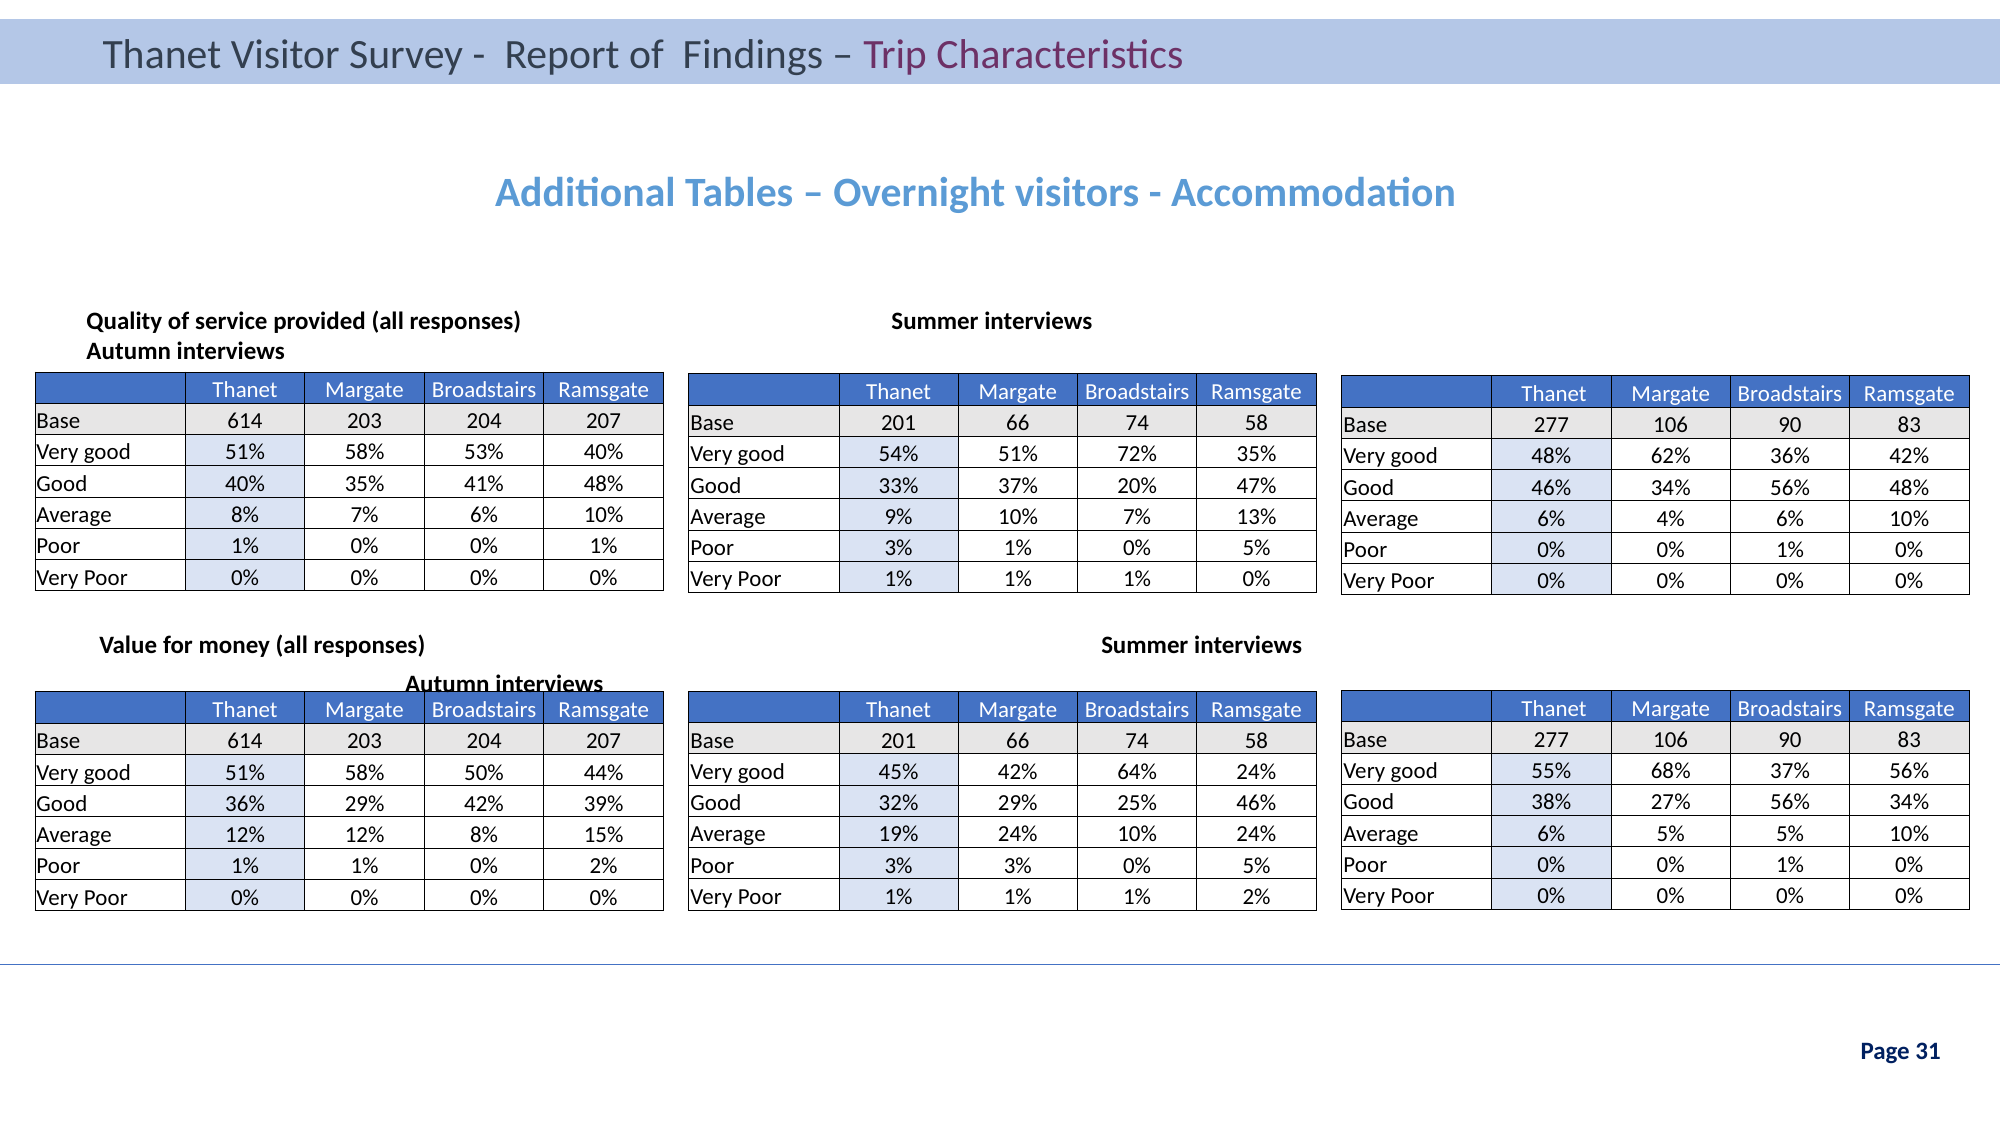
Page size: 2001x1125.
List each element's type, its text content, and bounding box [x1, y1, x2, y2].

table_cell Base [689, 406, 839, 436]
table_cell Base [1342, 722, 1491, 753]
table_cell 56% [1731, 470, 1849, 500]
table_cell 0% [186, 880, 304, 910]
table_cell 0% [1492, 564, 1611, 594]
table_cell 7% [1078, 499, 1196, 530]
table_cell Poor [36, 529, 185, 559]
table_cell Very Poor [1342, 879, 1491, 909]
table_cell Very good [36, 435, 185, 465]
table_cell 46% [1492, 470, 1611, 500]
table_cell 64% [1078, 754, 1196, 785]
table_header Ramsgate [1850, 691, 1969, 721]
text_box Additional Tables – Overnight visitors - Accommodation [480, 157, 1750, 223]
table_cell Very Poor [36, 880, 185, 910]
table_cell Very good [1342, 754, 1491, 784]
table_cell 90 [1731, 722, 1849, 753]
table_cell 24% [959, 817, 1077, 847]
table_cell 8% [425, 817, 543, 848]
table_cell 42% [425, 786, 543, 816]
table_cell 36% [1731, 439, 1849, 469]
table_header Thanet [1492, 691, 1611, 721]
table_cell 10% [1850, 501, 1969, 532]
table_cell Base [36, 724, 185, 754]
table_cell 74 [1078, 723, 1196, 753]
table_header [36, 373, 185, 403]
table_cell 0% [1731, 879, 1849, 909]
table_cell 8% [186, 498, 304, 528]
table_cell 53% [425, 435, 543, 465]
table_cell 20% [1078, 468, 1196, 498]
table_cell 66 [959, 406, 1077, 436]
table_cell 2% [544, 849, 663, 879]
table_cell 50% [425, 755, 543, 785]
table_cell 5% [1731, 816, 1849, 846]
table_cell 0% [305, 560, 424, 590]
table_header [689, 374, 839, 405]
table_cell 47% [1197, 468, 1316, 498]
table_cell 0% [1197, 562, 1316, 592]
table_cell 1% [1731, 533, 1849, 563]
table_cell 0% [1612, 847, 1730, 878]
table_cell 0% [425, 849, 543, 879]
table_cell 0% [305, 529, 424, 559]
table_cell Good [1342, 785, 1491, 815]
table_cell 106 [1612, 722, 1730, 753]
table_cell 48% [544, 466, 663, 497]
table_cell 0% [1078, 531, 1196, 561]
table_cell 1% [186, 529, 304, 559]
table_header Broadstairs [425, 373, 543, 403]
table_header Ramsgate [544, 707, 663, 723]
table_cell Base [1342, 408, 1491, 438]
table_cell 58% [305, 435, 424, 465]
table_cell 58 [1197, 406, 1316, 436]
table_cell 201 [840, 406, 958, 436]
table_header Ramsgate [544, 373, 663, 403]
table_cell Good [36, 466, 185, 497]
table_cell 37% [1731, 754, 1849, 784]
table_cell 614 [186, 404, 304, 434]
table_cell Average [689, 817, 839, 847]
table_cell Average [1342, 816, 1491, 846]
table_cell 40% [186, 466, 304, 497]
table_cell 74 [1078, 406, 1196, 436]
table_cell 4% [1612, 501, 1730, 532]
table_cell 0% [1612, 533, 1730, 563]
table_cell 0% [425, 560, 543, 590]
table_cell 36% [186, 786, 304, 816]
table_cell 5% [1612, 816, 1730, 846]
table_cell 68% [1612, 754, 1730, 784]
table_cell 24% [1197, 754, 1316, 785]
table_cell 39% [544, 786, 663, 816]
table_cell 10% [1850, 816, 1969, 846]
table_header Thanet [186, 373, 304, 403]
table_cell 0% [544, 880, 663, 910]
table_cell 51% [959, 437, 1077, 467]
table_cell 0% [305, 880, 424, 910]
table_cell 48% [1850, 470, 1969, 500]
table_cell 10% [959, 499, 1077, 530]
table_cell 1% [544, 529, 663, 559]
table_cell 6% [425, 498, 543, 528]
table_cell 1% [840, 562, 958, 592]
table_cell 614 [186, 724, 304, 754]
table_cell 5% [1197, 531, 1316, 561]
table_cell 56% [1731, 785, 1849, 815]
table_cell 25% [1078, 786, 1196, 816]
table_cell 44% [544, 755, 663, 785]
table_cell 203 [305, 724, 424, 754]
table_header Broadstairs [1078, 692, 1196, 722]
table_cell 203 [305, 404, 424, 434]
table_header Thanet [1492, 376, 1611, 407]
table_cell 5% [1197, 848, 1316, 878]
table_cell 3% [959, 848, 1077, 878]
table_cell Poor [1342, 533, 1491, 563]
table_cell 6% [1492, 501, 1611, 532]
table_cell 83 [1850, 408, 1969, 438]
table_cell 0% [1850, 847, 1969, 878]
table_cell Poor [1342, 847, 1491, 878]
table_cell 277 [1492, 408, 1611, 438]
table_cell 201 [840, 723, 958, 753]
table_cell 72% [1078, 437, 1196, 467]
table_cell 55% [1492, 754, 1611, 784]
table_cell 66 [959, 723, 1077, 753]
table_cell 34% [1850, 785, 1969, 815]
table_cell 2% [1197, 879, 1316, 910]
table_header Margate [305, 707, 424, 723]
table_cell Average [1342, 501, 1491, 532]
table_cell Poor [36, 849, 185, 879]
table_cell Very good [689, 754, 839, 785]
table_cell 0% [1850, 533, 1969, 563]
table_cell 10% [1078, 817, 1196, 847]
table_header Ramsgate [1197, 374, 1316, 405]
table_cell 46% [1197, 786, 1316, 816]
table_cell 24% [1197, 817, 1316, 847]
table_cell 0% [1492, 533, 1611, 563]
table_cell 90 [1731, 408, 1849, 438]
table_cell 6% [1492, 816, 1611, 846]
table_cell 35% [305, 466, 424, 497]
table_cell 27% [1612, 785, 1730, 815]
text_box Page 31 [1845, 1026, 1956, 1072]
table_cell Very Poor [689, 879, 839, 910]
table_header Margate [1612, 691, 1730, 721]
table_cell 3% [840, 848, 958, 878]
table_cell 207 [544, 724, 663, 754]
table_cell 62% [1612, 439, 1730, 469]
table_cell 40% [544, 435, 663, 465]
table_cell 42% [959, 754, 1077, 785]
table_cell Very good [36, 755, 185, 785]
table_cell 32% [840, 786, 958, 816]
table_cell 19% [840, 817, 958, 847]
table_header Margate [959, 374, 1077, 405]
table_cell Very good [1342, 439, 1491, 469]
table_cell 0% [425, 529, 543, 559]
table_header Broadstairs [1731, 376, 1849, 407]
table_cell Good [1342, 470, 1491, 500]
table_cell Base [36, 404, 185, 434]
table_cell 1% [959, 879, 1077, 910]
table_cell 0% [1612, 879, 1730, 909]
table_cell 207 [544, 404, 663, 434]
table_cell 83 [1850, 722, 1969, 753]
table_cell 58 [1197, 723, 1316, 753]
table_cell 51% [186, 755, 304, 785]
table_cell 1% [1078, 879, 1196, 910]
table_cell Very Poor [689, 562, 839, 592]
table_cell Good [36, 786, 185, 816]
table_cell 12% [305, 817, 424, 848]
table_cell 54% [840, 437, 958, 467]
table_cell 0% [544, 560, 663, 590]
table_cell 35% [1197, 437, 1316, 467]
table_header Broadstairs [1731, 691, 1849, 721]
table_cell 277 [1492, 722, 1611, 753]
table_cell 48% [1492, 439, 1611, 469]
table_cell 0% [1492, 879, 1611, 909]
table_cell Base [689, 723, 839, 753]
table_cell Very good [689, 437, 839, 467]
table_cell Average [689, 499, 839, 530]
table_cell 1% [959, 562, 1077, 592]
table_cell 6% [1731, 501, 1849, 532]
table_cell 41% [425, 466, 543, 497]
text_box Quality of service provided (all responses) Summer interviews Autumn interviews [71, 297, 1901, 373]
table_cell 45% [840, 754, 958, 785]
table_cell Good [689, 786, 839, 816]
table_cell 3% [840, 531, 958, 561]
table_cell 29% [305, 786, 424, 816]
table_cell 37% [959, 468, 1077, 498]
table_header Broadstairs [425, 707, 543, 723]
table_cell 38% [1492, 785, 1611, 815]
table_cell 0% [1850, 564, 1969, 594]
table_header Margate [1612, 376, 1730, 407]
table_cell 9% [840, 499, 958, 530]
table_header [1342, 691, 1491, 721]
table_cell 0% [1492, 847, 1611, 878]
table_cell Very Poor [36, 560, 185, 590]
table_cell 42% [1850, 439, 1969, 469]
table_header Thanet [840, 374, 958, 405]
table_cell Poor [689, 531, 839, 561]
table_cell Very Poor [1342, 564, 1491, 594]
table_cell 34% [1612, 470, 1730, 500]
table_header Thanet [840, 692, 958, 722]
table_cell 1% [1078, 562, 1196, 592]
table_header [1342, 376, 1491, 407]
table_header Ramsgate [1197, 692, 1316, 722]
table_cell 29% [959, 786, 1077, 816]
table_cell 204 [425, 404, 543, 434]
table_cell 33% [840, 468, 958, 498]
table_cell 0% [1612, 564, 1730, 594]
table_header Broadstairs [1078, 374, 1196, 405]
table_cell 0% [1731, 564, 1849, 594]
table_cell Average [36, 817, 185, 848]
table_header Ramsgate [1850, 376, 1969, 407]
table_cell 1% [1731, 847, 1849, 878]
table_cell 13% [1197, 499, 1316, 530]
table_cell 0% [186, 560, 304, 590]
table_header [36, 692, 185, 723]
table_cell 15% [544, 817, 663, 848]
table_cell 1% [305, 849, 424, 879]
table_cell 12% [186, 817, 304, 848]
table_header [689, 692, 839, 722]
table_cell 10% [544, 498, 663, 528]
table_header Thanet [186, 707, 304, 723]
table_cell 204 [425, 724, 543, 754]
table_cell 1% [959, 531, 1077, 561]
table_header Margate [305, 373, 424, 403]
table_cell Poor [689, 848, 839, 878]
table_cell Good [689, 468, 839, 498]
table_cell 7% [305, 498, 424, 528]
text_box Value for money (all responses) Summer interviews Autumn interviews [84, 621, 1970, 707]
table_cell Average [36, 498, 185, 528]
table_cell 58% [305, 755, 424, 785]
table_cell 1% [186, 849, 304, 879]
table_cell 0% [1078, 848, 1196, 878]
table_header Margate [959, 692, 1077, 722]
table_cell 56% [1850, 754, 1969, 784]
table_cell 106 [1612, 408, 1730, 438]
table_cell 51% [186, 435, 304, 465]
table_cell 0% [425, 880, 543, 910]
text_box Thanet Visitor Survey - Report of Findings – Trip Characteristics [0, 19, 2000, 84]
table_cell 0% [1850, 879, 1969, 909]
table_cell 1% [840, 879, 958, 910]
